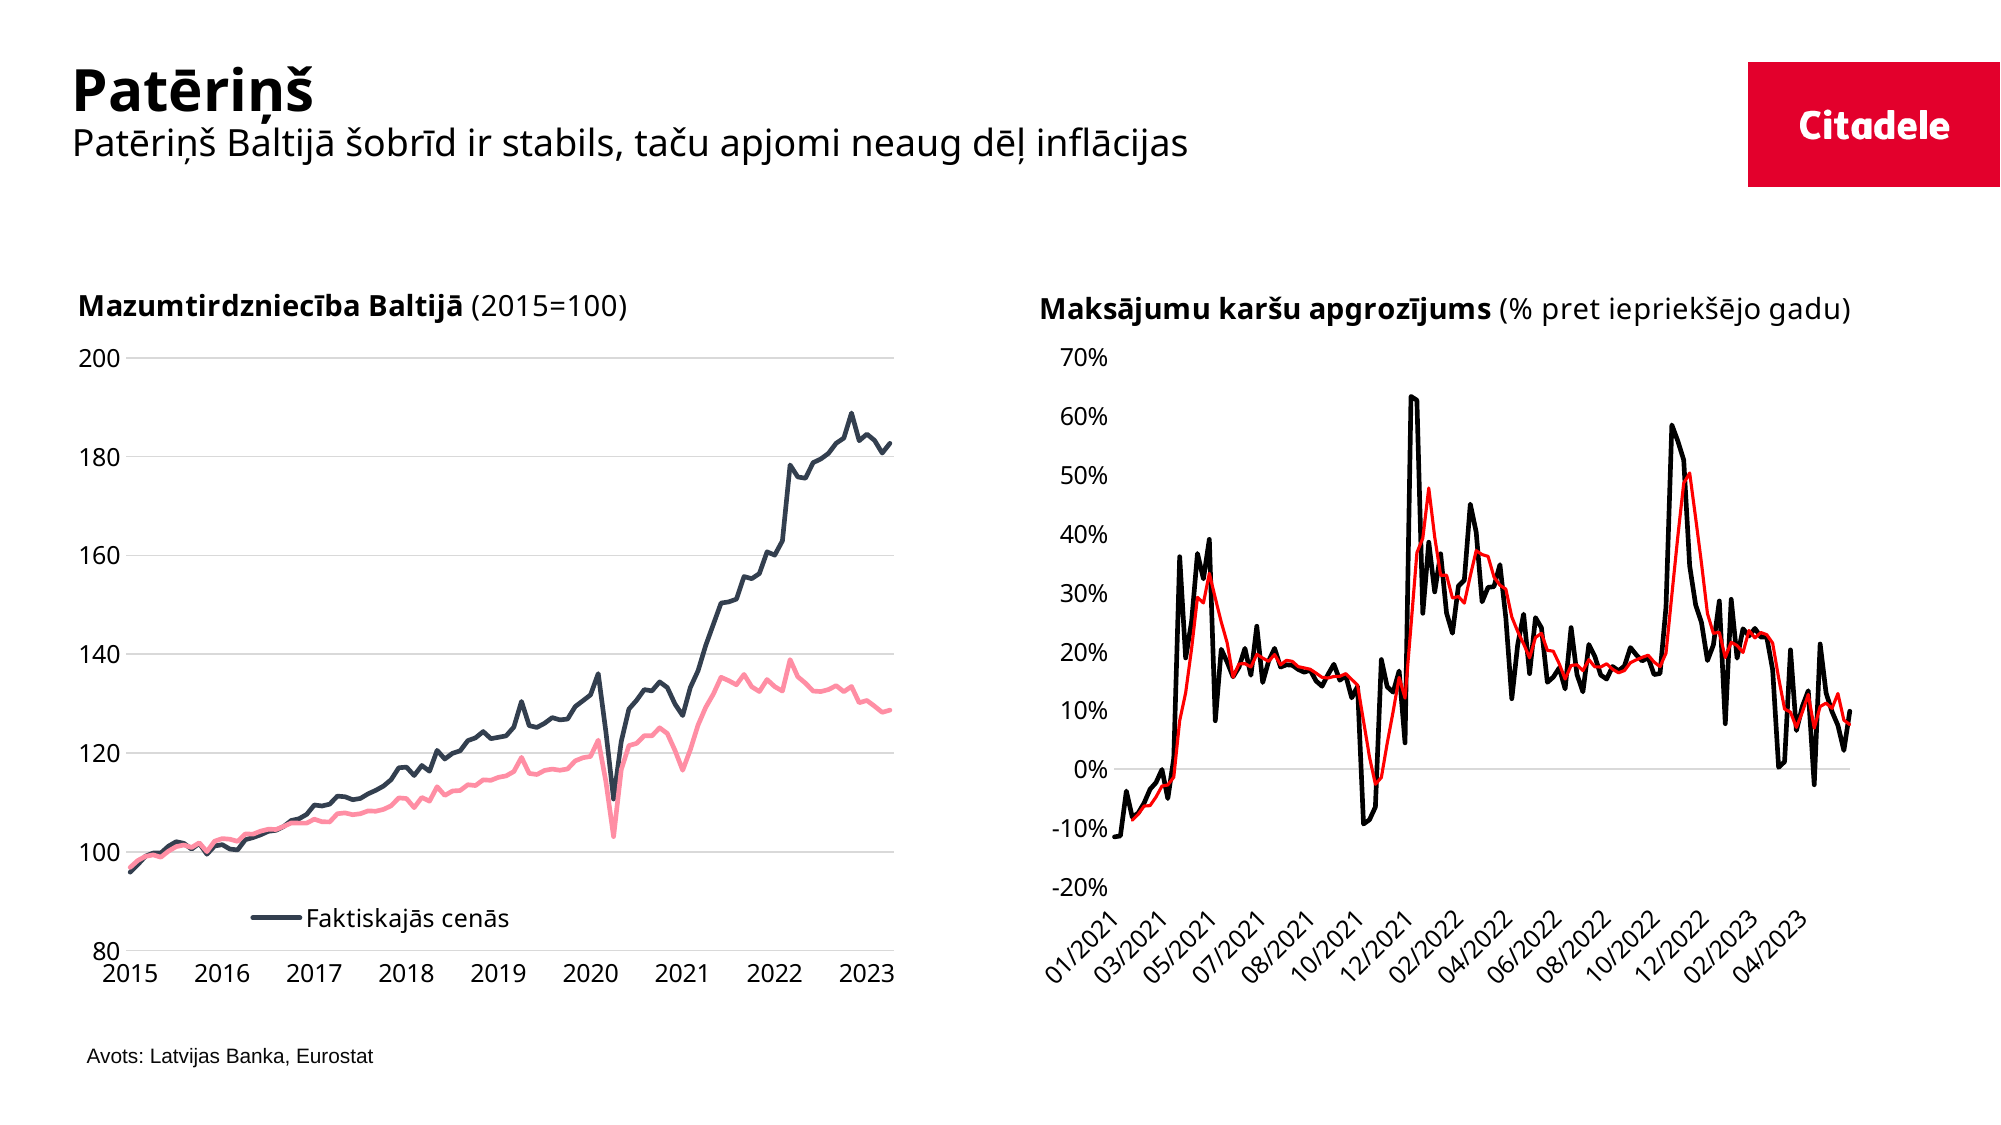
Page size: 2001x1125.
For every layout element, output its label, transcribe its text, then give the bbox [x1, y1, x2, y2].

title Patēriņš Patēriņš Baltijā šobrīd ir stabils, taču apjomi neaug dēļ inflācijas [71, 61, 1875, 178]
chart [71, 279, 923, 1001]
text_box Avots: Latvijas Banka, Eurostat [71, 1035, 721, 1076]
picture [1748, 62, 2000, 187]
chart [1023, 280, 1874, 1001]
